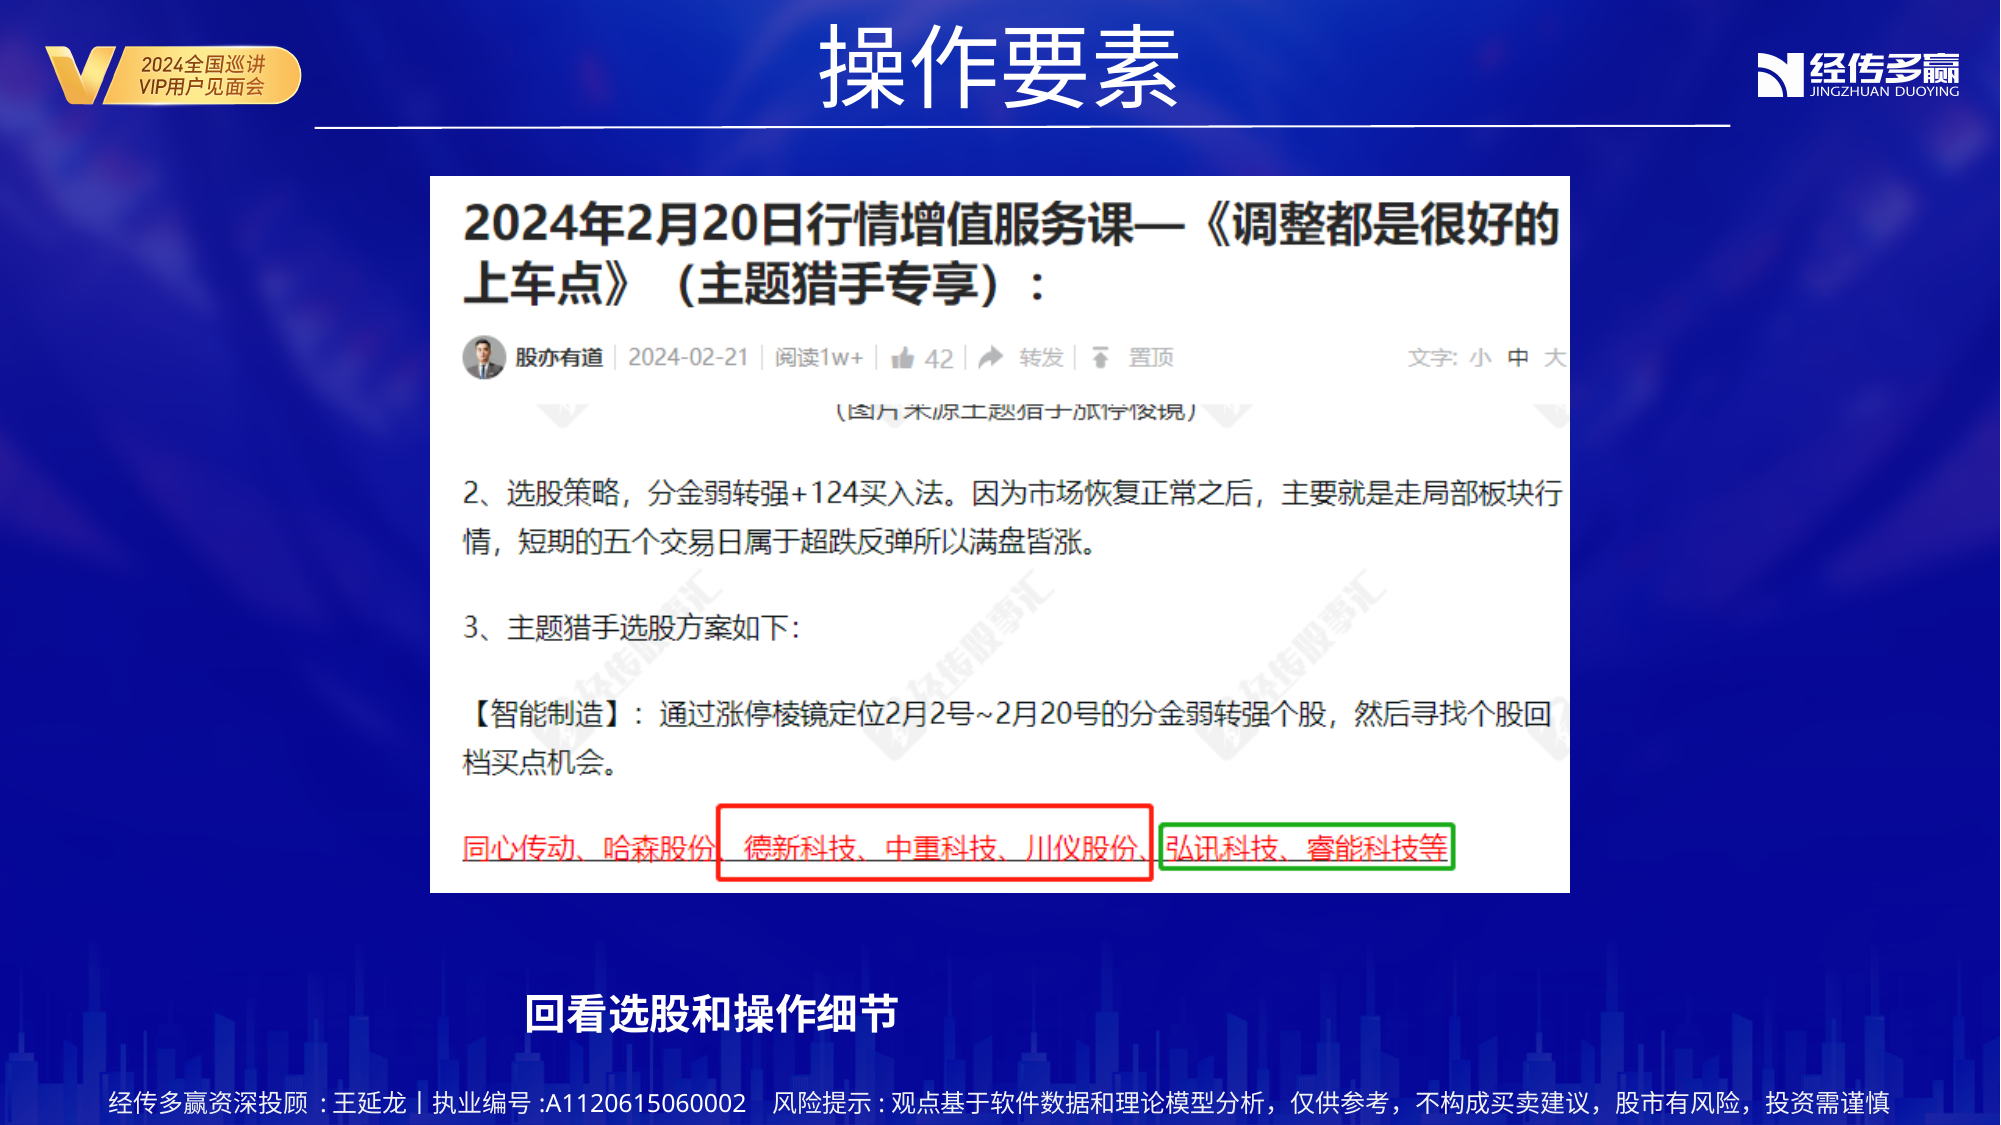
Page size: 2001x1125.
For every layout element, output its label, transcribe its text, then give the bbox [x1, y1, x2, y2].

text_box 操作要素 [536, 2, 1464, 128]
text_box 回看选股和操作细节 [509, 980, 916, 1046]
picture [0, 0, 2000, 1125]
